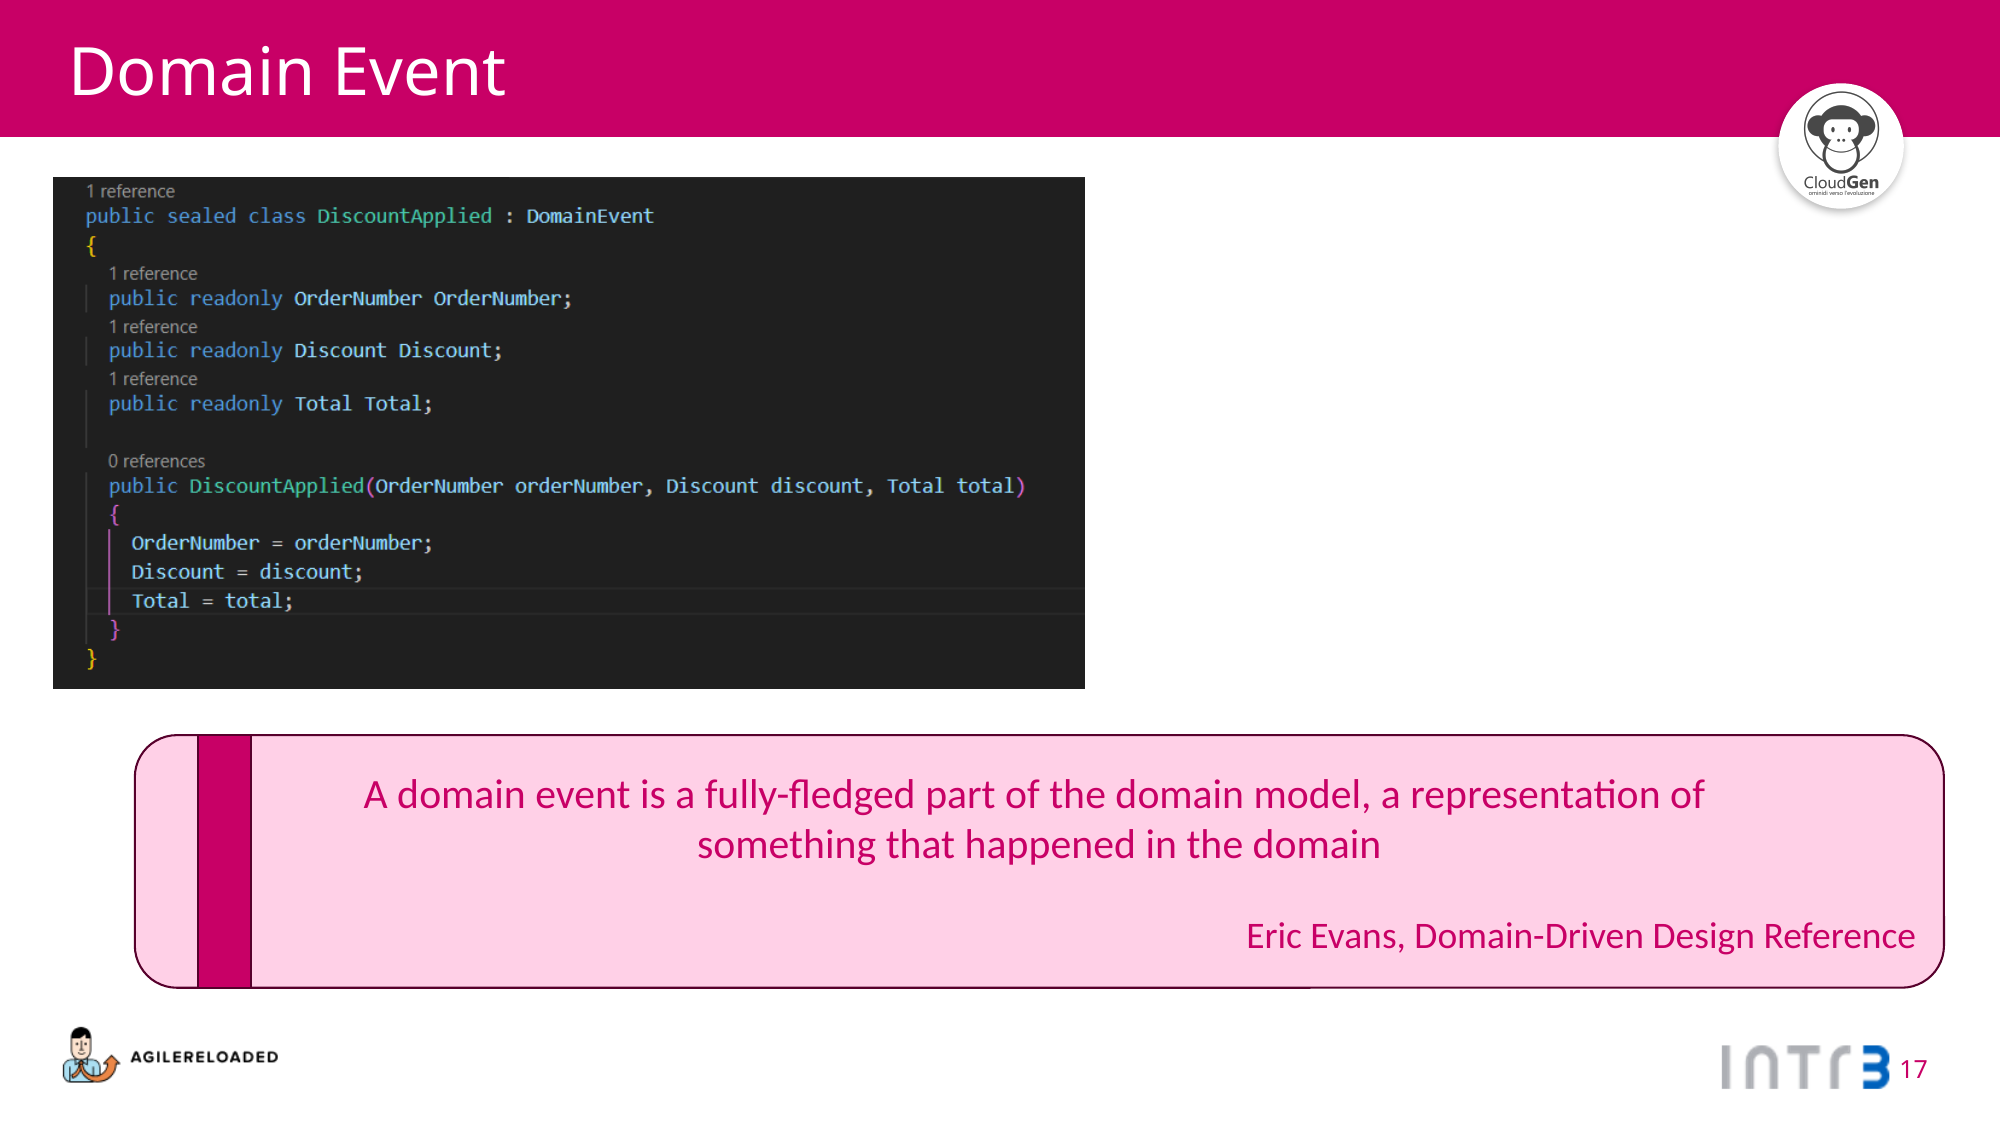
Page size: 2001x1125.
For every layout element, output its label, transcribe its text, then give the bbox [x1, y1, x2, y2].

picture [53, 177, 1085, 689]
title Domain Event [53, 22, 1863, 126]
text_box [197, 734, 252, 989]
text_box A domain event is a fully-fledged part of the domain model, a representation of something that happened in the domain Eric Evans, Domain-Driven Design Reference [252, 734, 1946, 989]
picture [1712, 1034, 1897, 1098]
text_box A domain event is a fully-fledged part of the domain model, a representation of something that happened in the domain Eric Evans, Domain-Driven Design Reference [133, 734, 197, 989]
picture [1785, 86, 1897, 197]
picture [53, 1017, 288, 1089]
